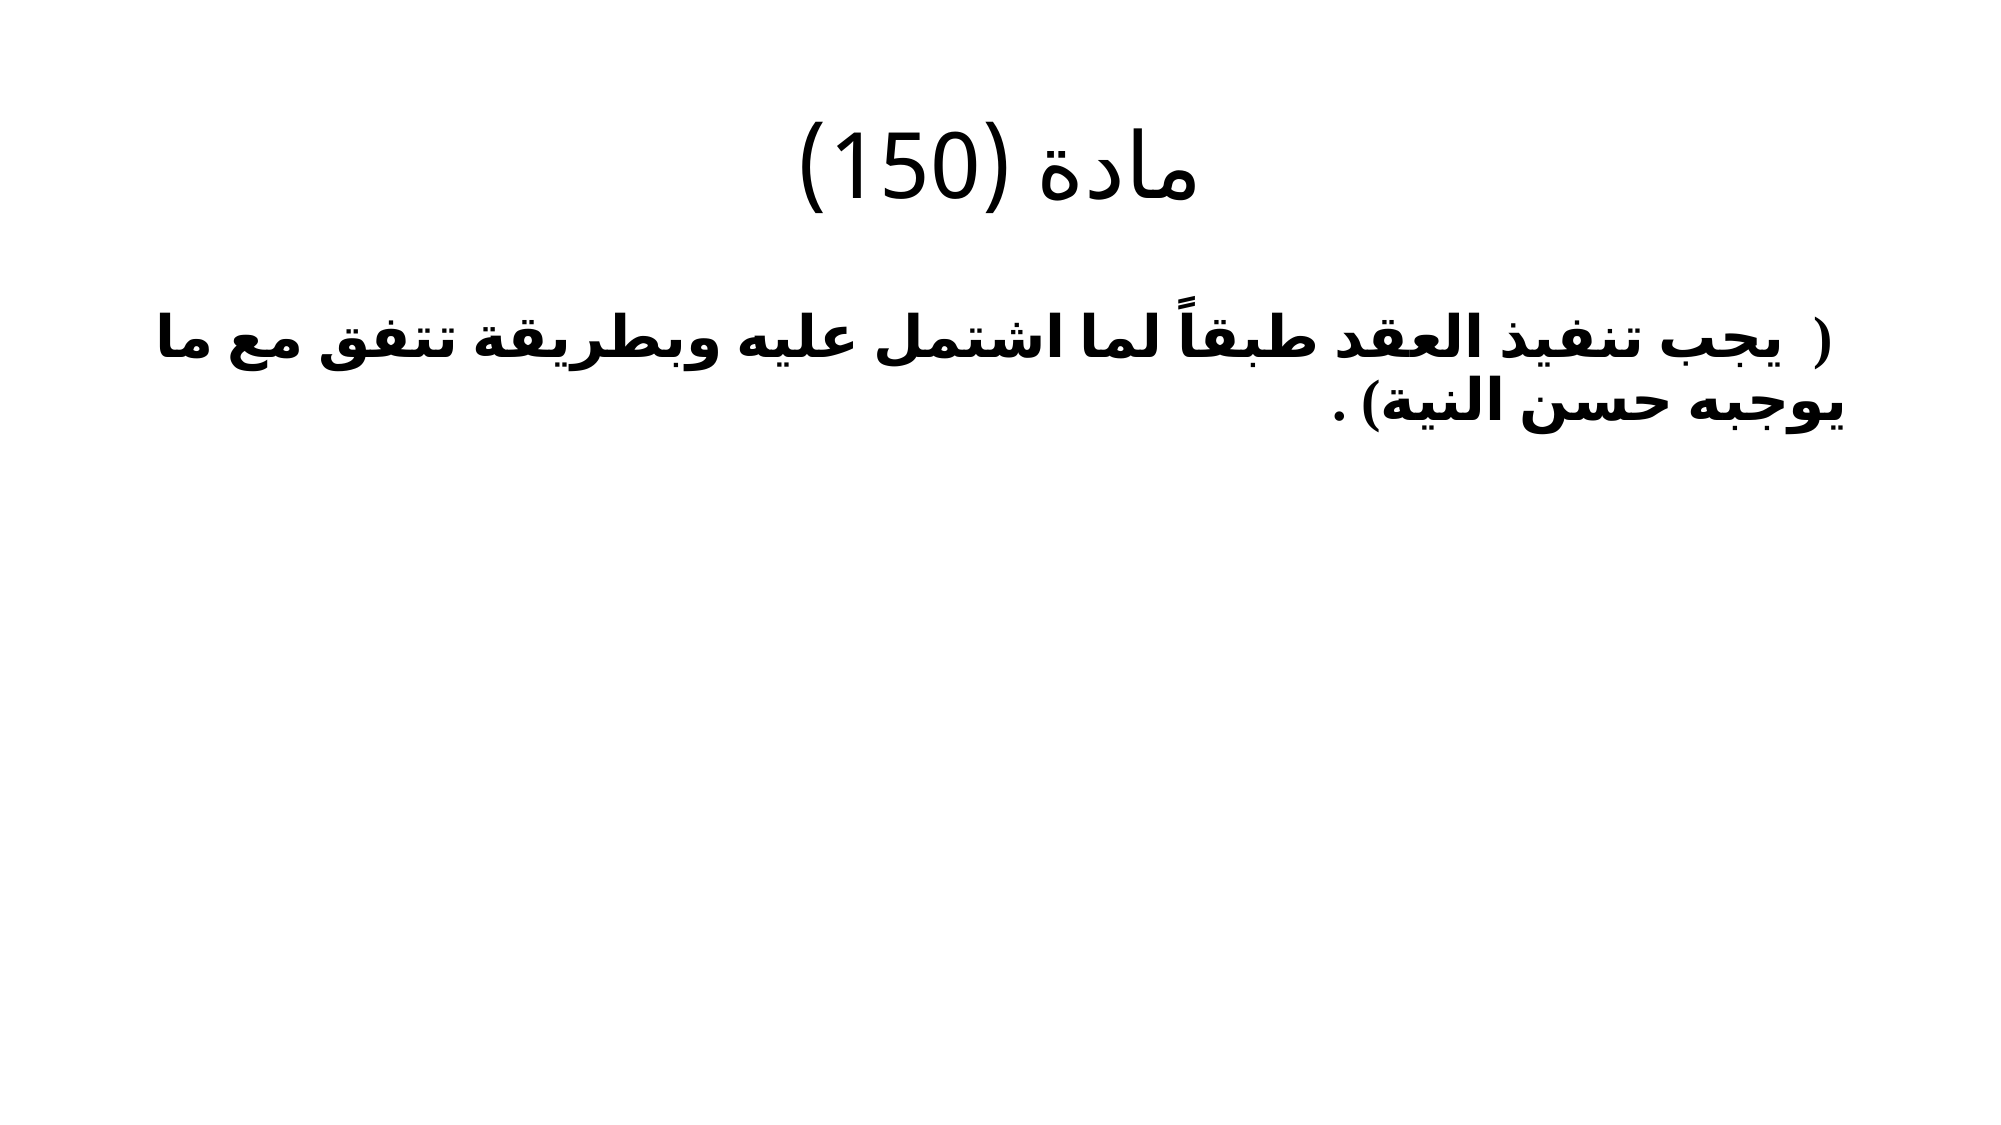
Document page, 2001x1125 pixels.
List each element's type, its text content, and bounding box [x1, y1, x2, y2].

list ( يجب تنفيذ العقد طبقاً لما اشتمل عليه وبطريقة تتفق مع ما يوجبه حسن النية) . [137, 299, 1863, 1014]
title مادة (150) [137, 59, 1863, 278]
